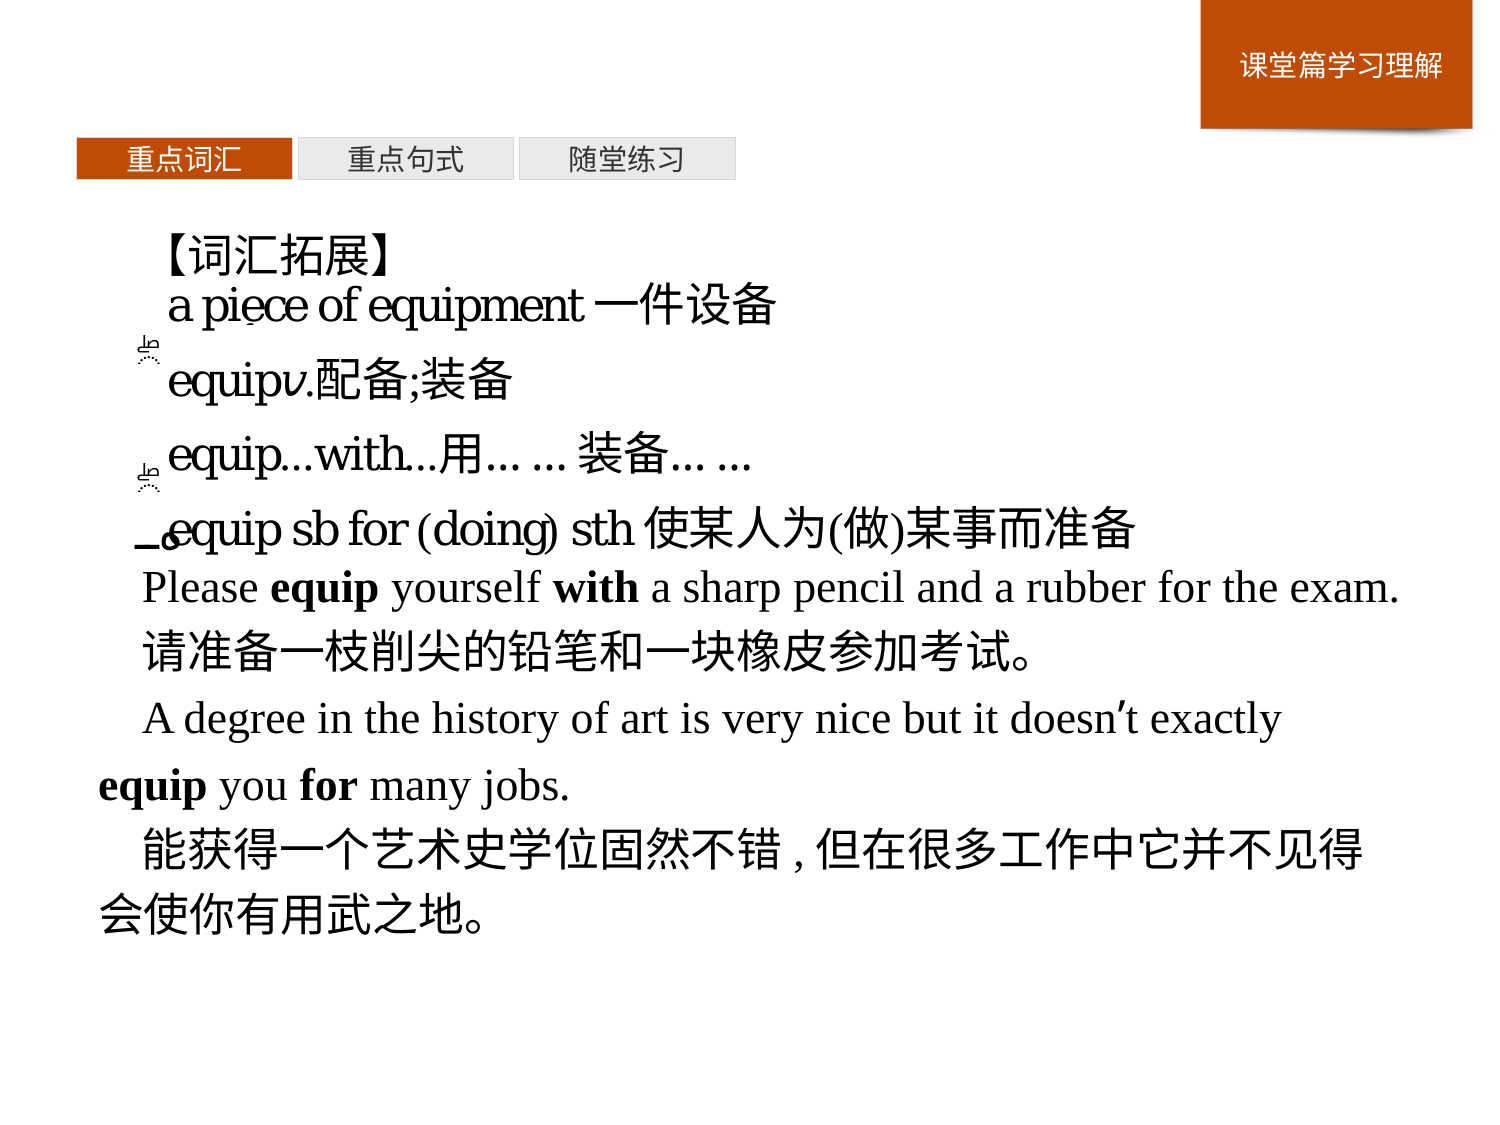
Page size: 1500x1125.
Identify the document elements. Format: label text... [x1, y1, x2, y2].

text_box 重点词汇 [75, 135, 294, 182]
text_box 随堂练习 [518, 135, 737, 182]
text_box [0, 268, 1304, 560]
text_box 【词汇拓展】 Please equip yourself with a sharp pencil and a rubber for the exam. 请准备一枝削尖的铅笔和一块橡皮参加考试。 A degree in the history of art is very nice but it doesn’t exactly equip you for many jobs. 能获得一个艺术史学位固然不错,但在很多工作中它并不见得会使你有用武之地。 [83, 208, 1417, 949]
text_box 重点句式 [296, 135, 516, 182]
picture [1200, 0, 1490, 140]
